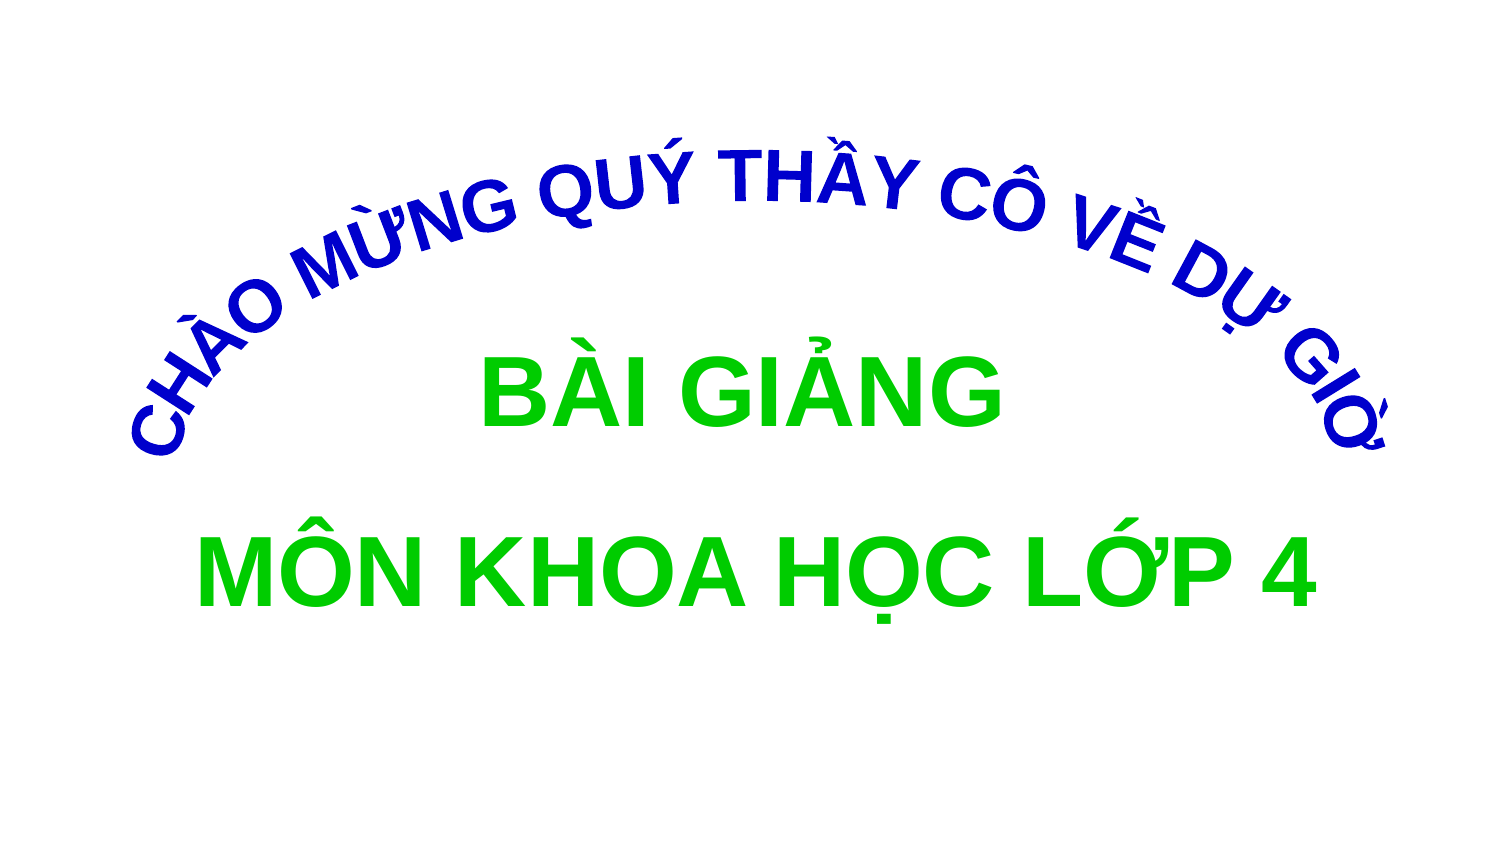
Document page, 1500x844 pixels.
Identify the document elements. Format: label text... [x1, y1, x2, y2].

text_box BÀI GIẢNG MÔN KHOA HỌC LỚP 4 [6, 259, 1500, 634]
